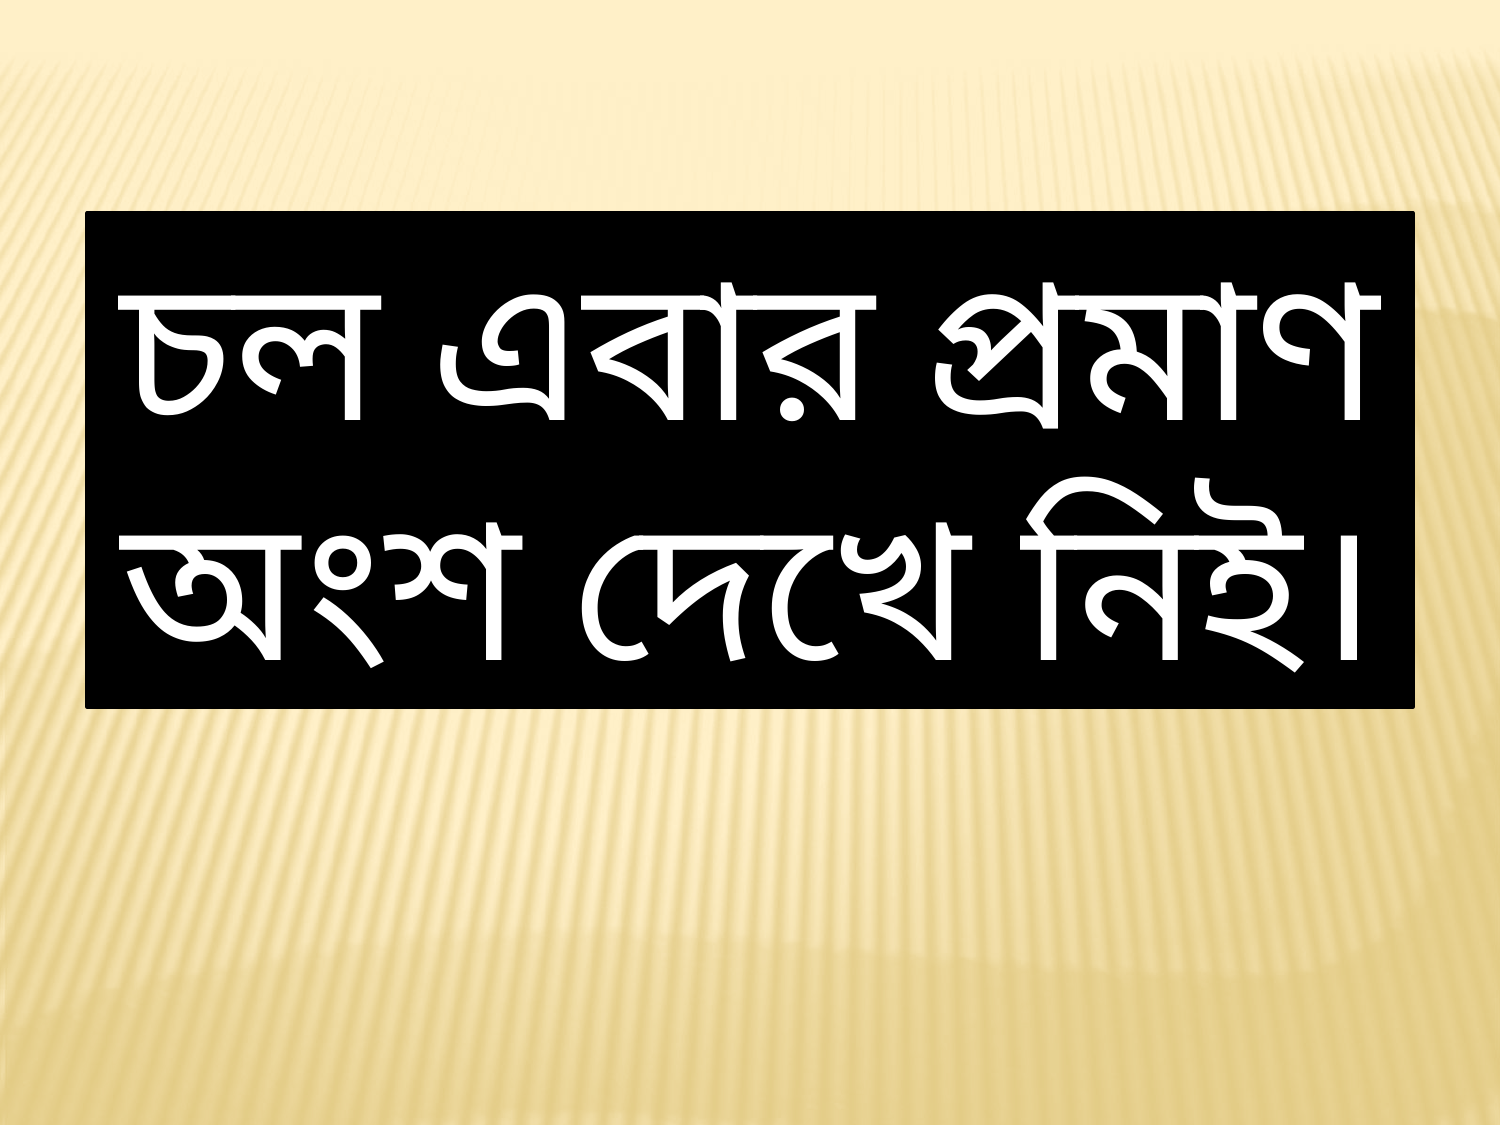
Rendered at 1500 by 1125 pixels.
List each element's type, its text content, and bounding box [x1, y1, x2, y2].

text_box চল এবার প্রমাণ অংশ দেখে নিই। [85, 211, 1415, 709]
